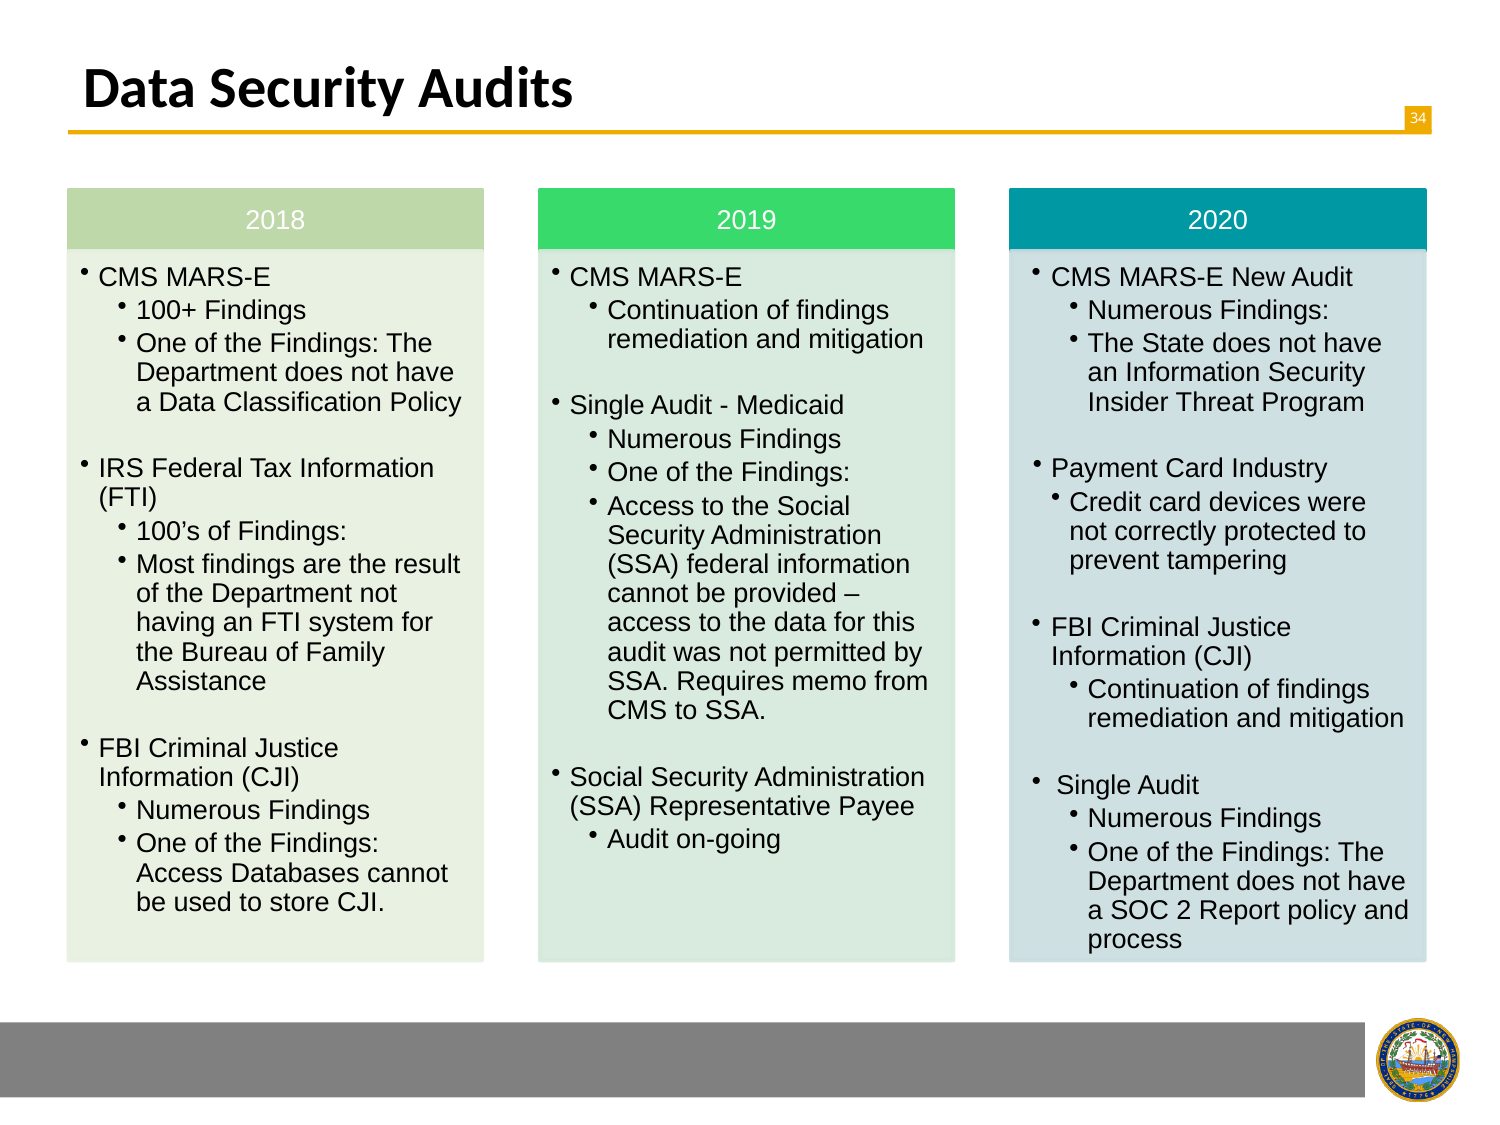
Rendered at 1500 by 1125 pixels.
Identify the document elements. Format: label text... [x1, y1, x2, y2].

title Data Security Audits [67, 41, 1376, 127]
picture [1376, 1018, 1460, 1102]
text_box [67, 162, 1426, 988]
